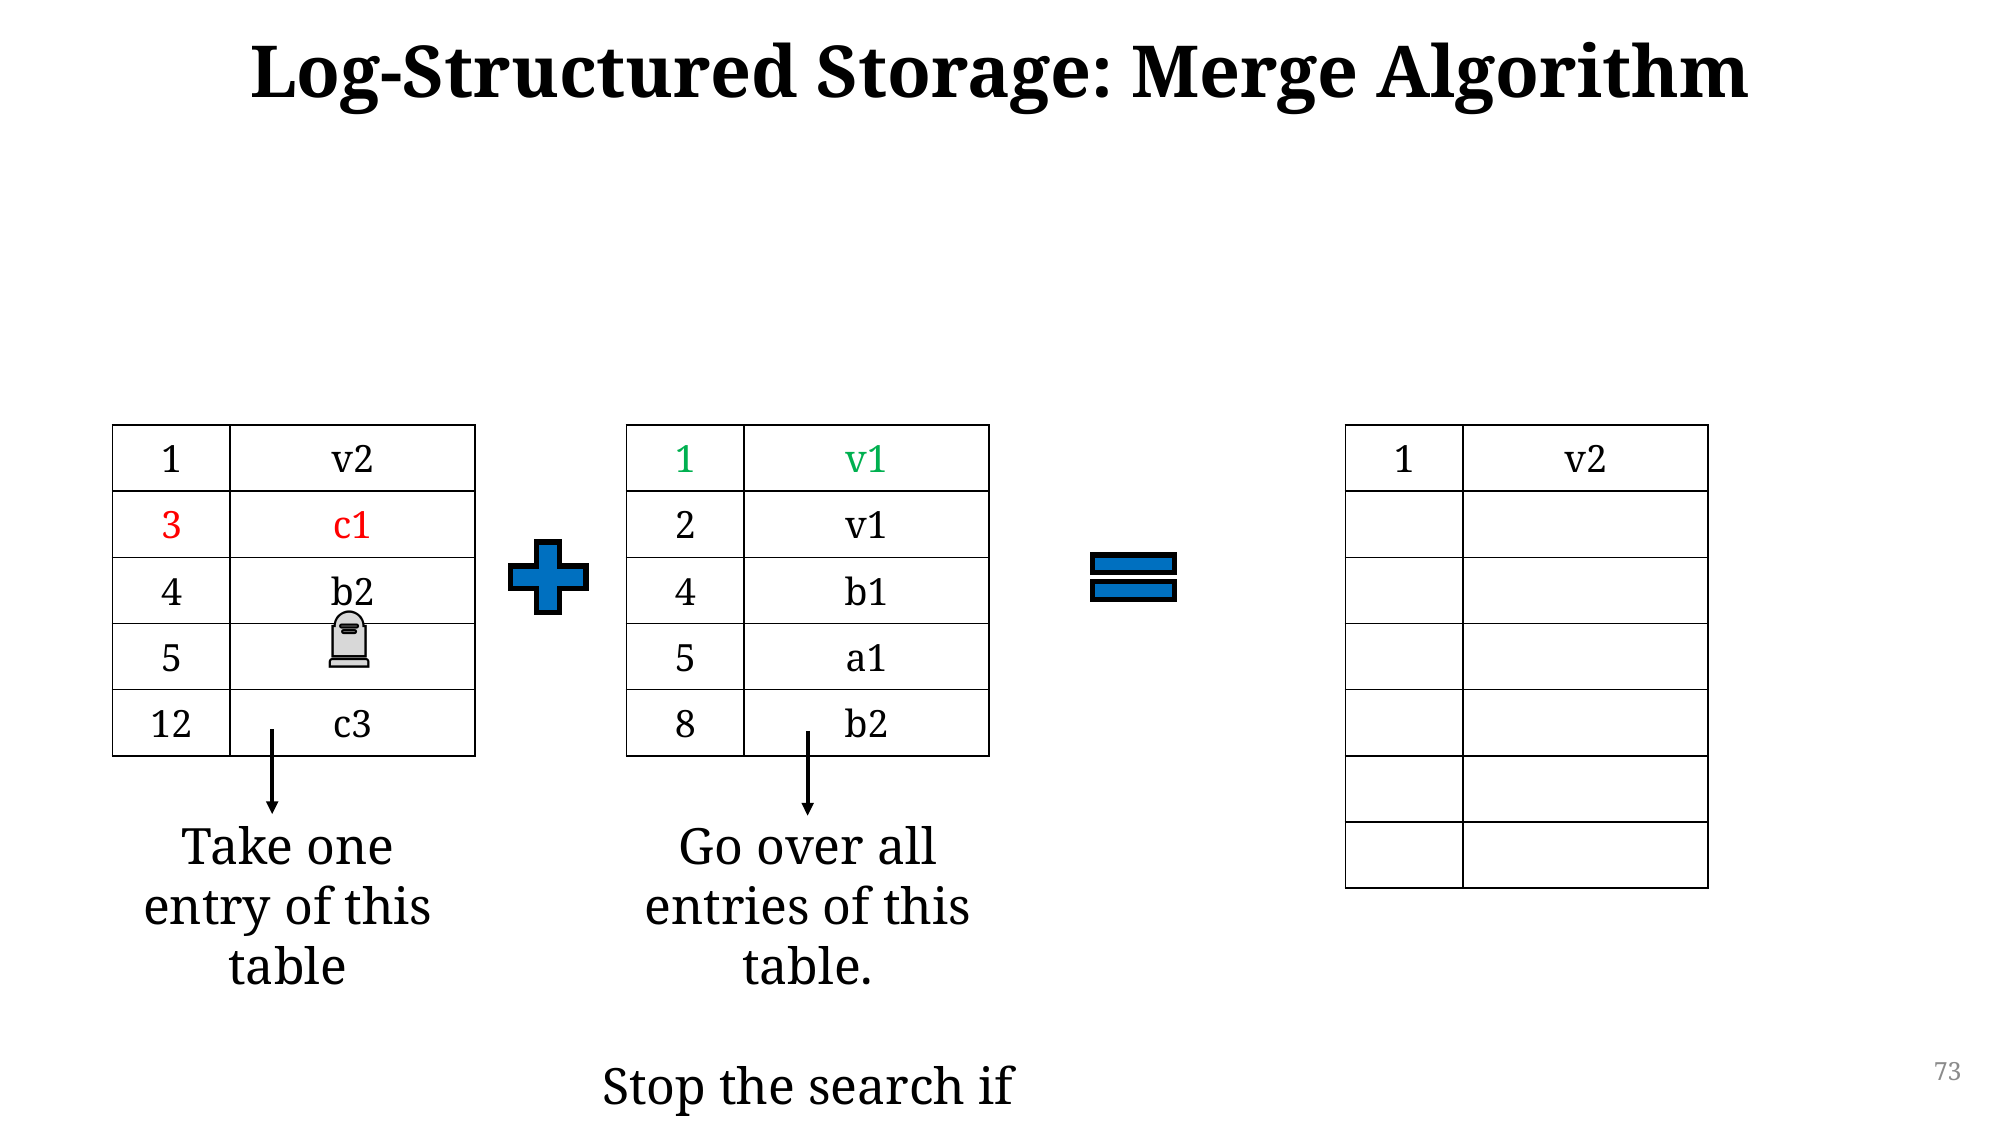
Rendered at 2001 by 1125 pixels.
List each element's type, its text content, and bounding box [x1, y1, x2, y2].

table_header v1 [745, 426, 988, 490]
table_header 1 [627, 426, 743, 490]
table_cell [1346, 823, 1462, 887]
table_cell 3 [113, 492, 229, 557]
table_cell [231, 624, 474, 689]
table_cell 12 [113, 690, 229, 755]
table_cell [1346, 757, 1462, 821]
table_cell b2 [231, 558, 474, 623]
text_box Go over all entries of this table. Stop the search if the key is greater. [582, 807, 1033, 1125]
slide_number 73 [1526, 1042, 1977, 1103]
table_header v2 [231, 426, 474, 490]
table_cell b2 [745, 690, 988, 755]
table_cell 8 [627, 690, 743, 755]
table_cell [1464, 624, 1707, 689]
table_cell 2 [627, 492, 743, 557]
table_cell 5 [627, 624, 743, 689]
text_box [1091, 581, 1175, 601]
table_header 1 [113, 426, 229, 490]
table_cell c3 [231, 690, 474, 755]
table_cell 4 [113, 558, 229, 623]
table_cell v1 [745, 492, 988, 557]
table_cell [1464, 492, 1707, 557]
table_cell [1346, 624, 1462, 689]
table_cell b1 [745, 558, 988, 623]
text_box Take one entry of this table [108, 807, 468, 1002]
table_cell [1464, 823, 1707, 887]
table_cell [1346, 690, 1462, 755]
picture [315, 606, 382, 672]
table_cell [1464, 690, 1707, 755]
text_box Log-Structured Storage: Merge Algorithm [137, 0, 1863, 149]
table_cell c1 [231, 492, 474, 557]
table_cell a1 [745, 624, 988, 689]
table_header 1 [1346, 426, 1462, 490]
table_cell 5 [113, 624, 229, 689]
table_cell [1346, 492, 1462, 557]
text_box [509, 541, 587, 614]
table_cell [1346, 558, 1462, 623]
text_box [1091, 554, 1175, 574]
table_cell 4 [627, 558, 743, 623]
table_cell [1464, 757, 1707, 821]
table_header v2 [1464, 426, 1707, 490]
table_cell [1464, 558, 1707, 623]
